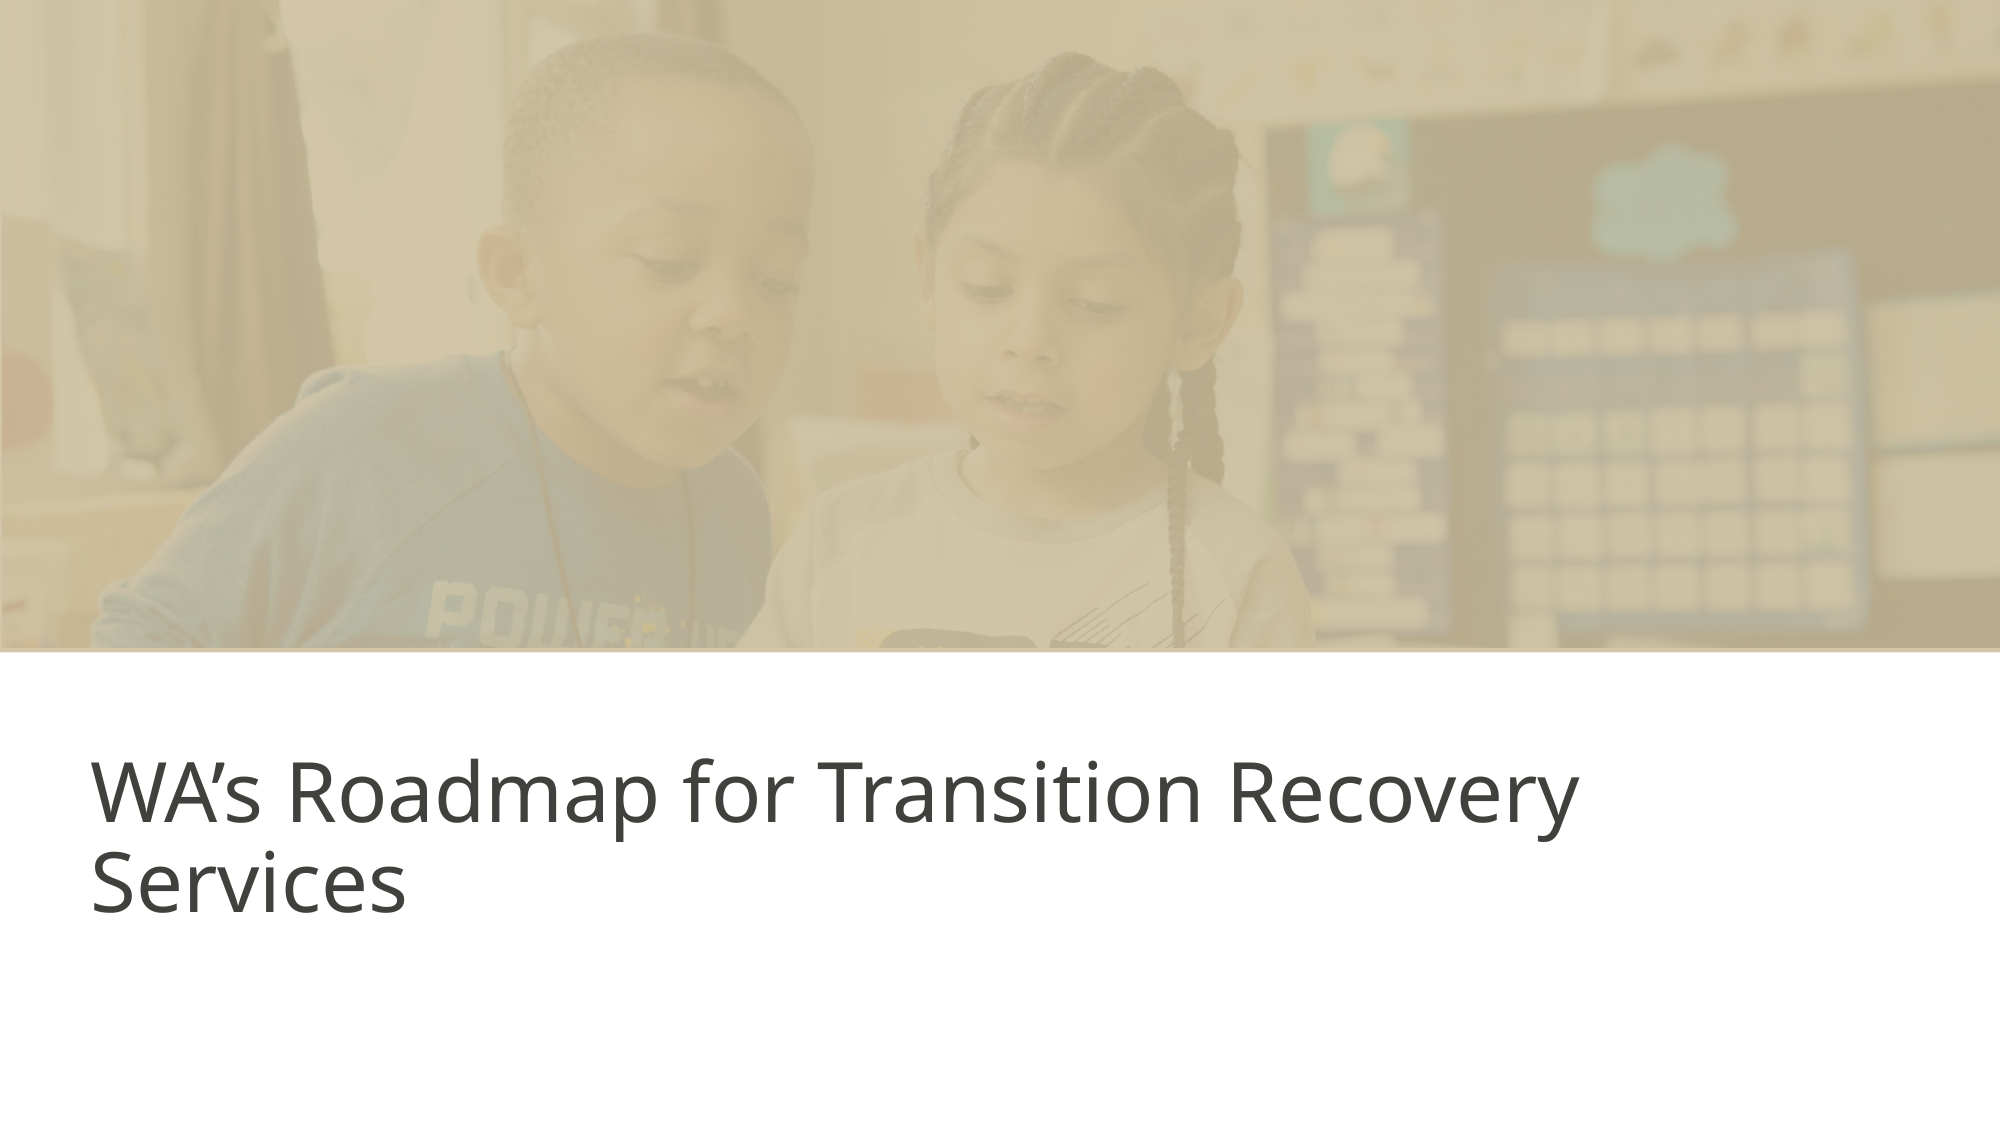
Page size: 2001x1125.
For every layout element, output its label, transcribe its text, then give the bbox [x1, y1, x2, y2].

title WA’s Roadmap for Transition Recovery Services [75, 731, 1925, 950]
